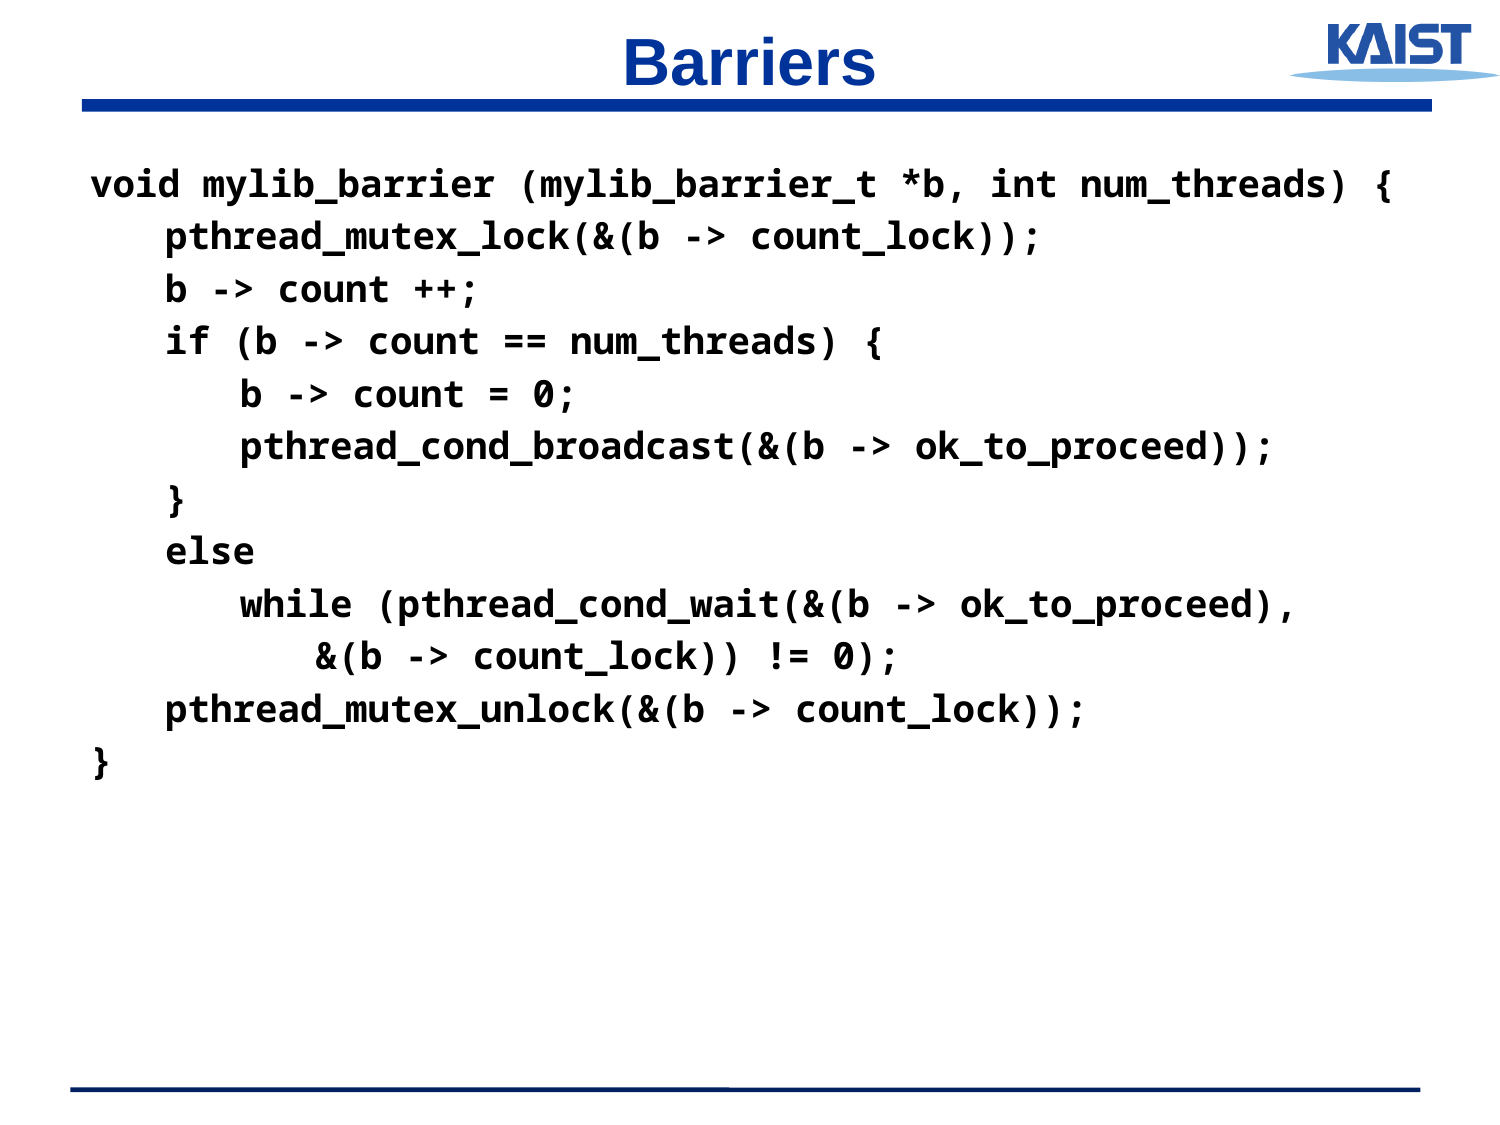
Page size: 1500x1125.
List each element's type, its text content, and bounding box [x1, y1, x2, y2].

list void mylib_barrier (mylib_barrier_t *b, int num_threads) { pthread_mutex_lock(&(b -> count_lock)); b -> count ++; if (b -> count == num_threads) { b -> count = 0; pthread_cond_broadcast(&(b -> ok_to_proceed)); } else while (pthread_cond_wait(&(b -> ok_to_proceed), &(b -> count_lock)) != 0); pthread_mutex_unlock(&(b -> count_lock)); } [75, 152, 1425, 1055]
title Barriers [75, 23, 1425, 94]
picture [1425, 23, 1500, 82]
